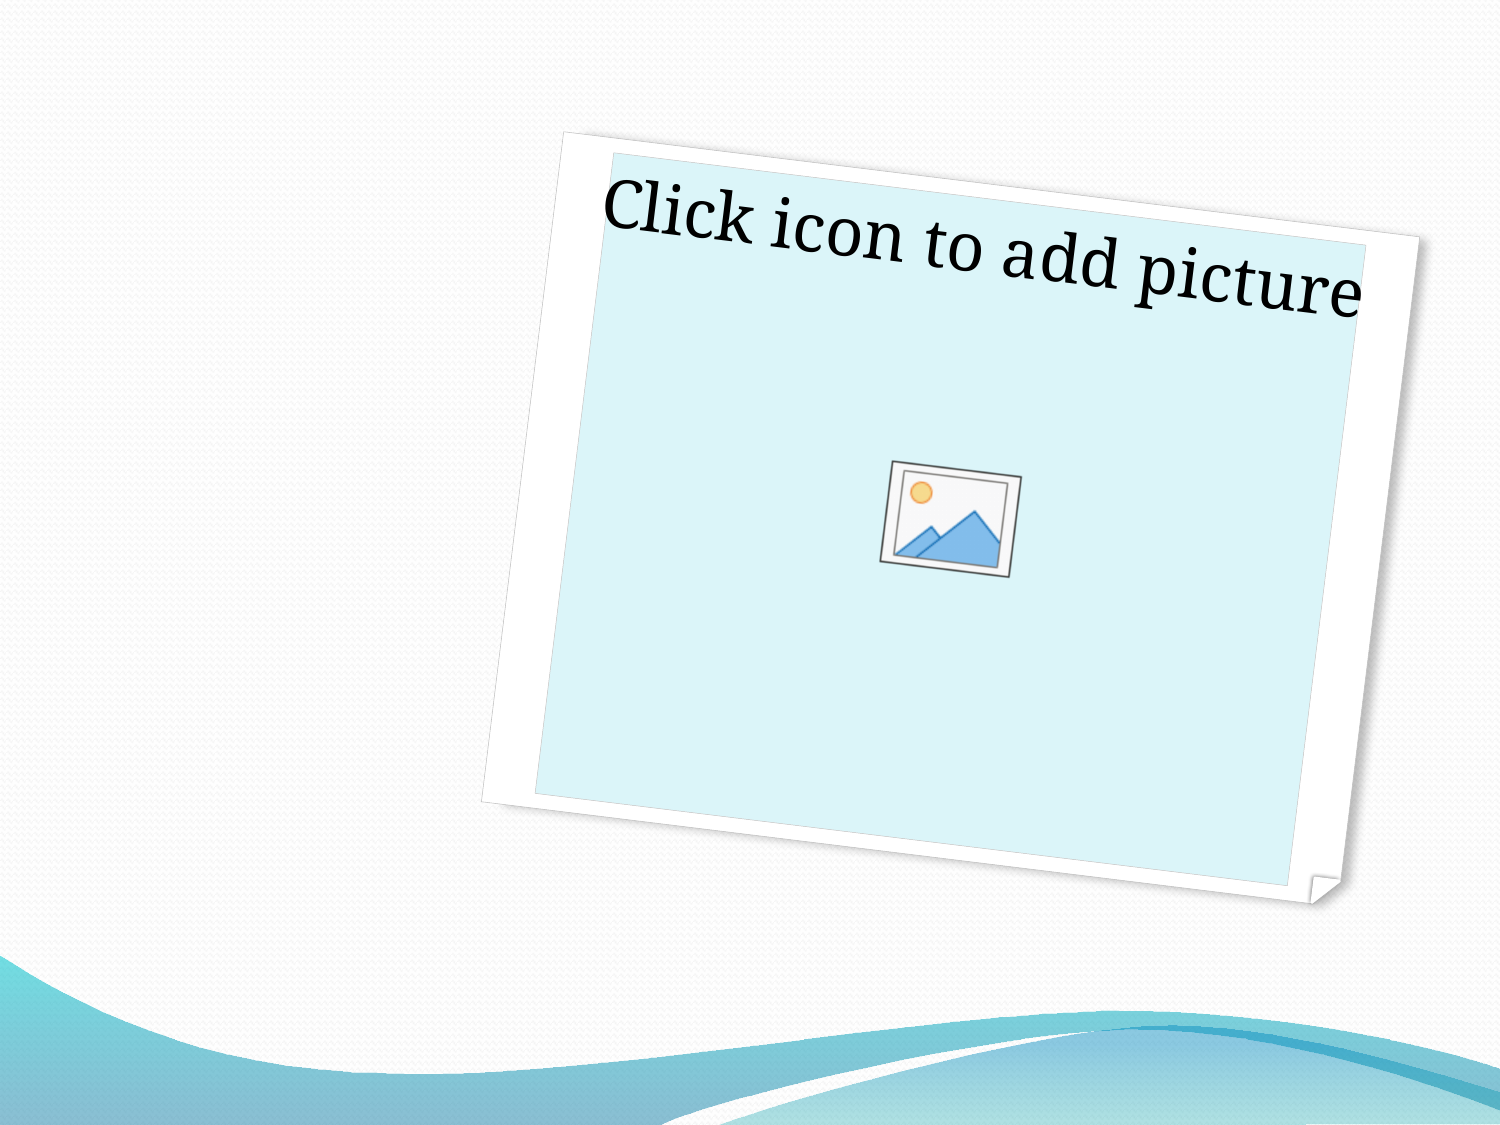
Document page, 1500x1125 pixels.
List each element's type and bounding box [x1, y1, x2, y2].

picture [571, 196, 1330, 842]
